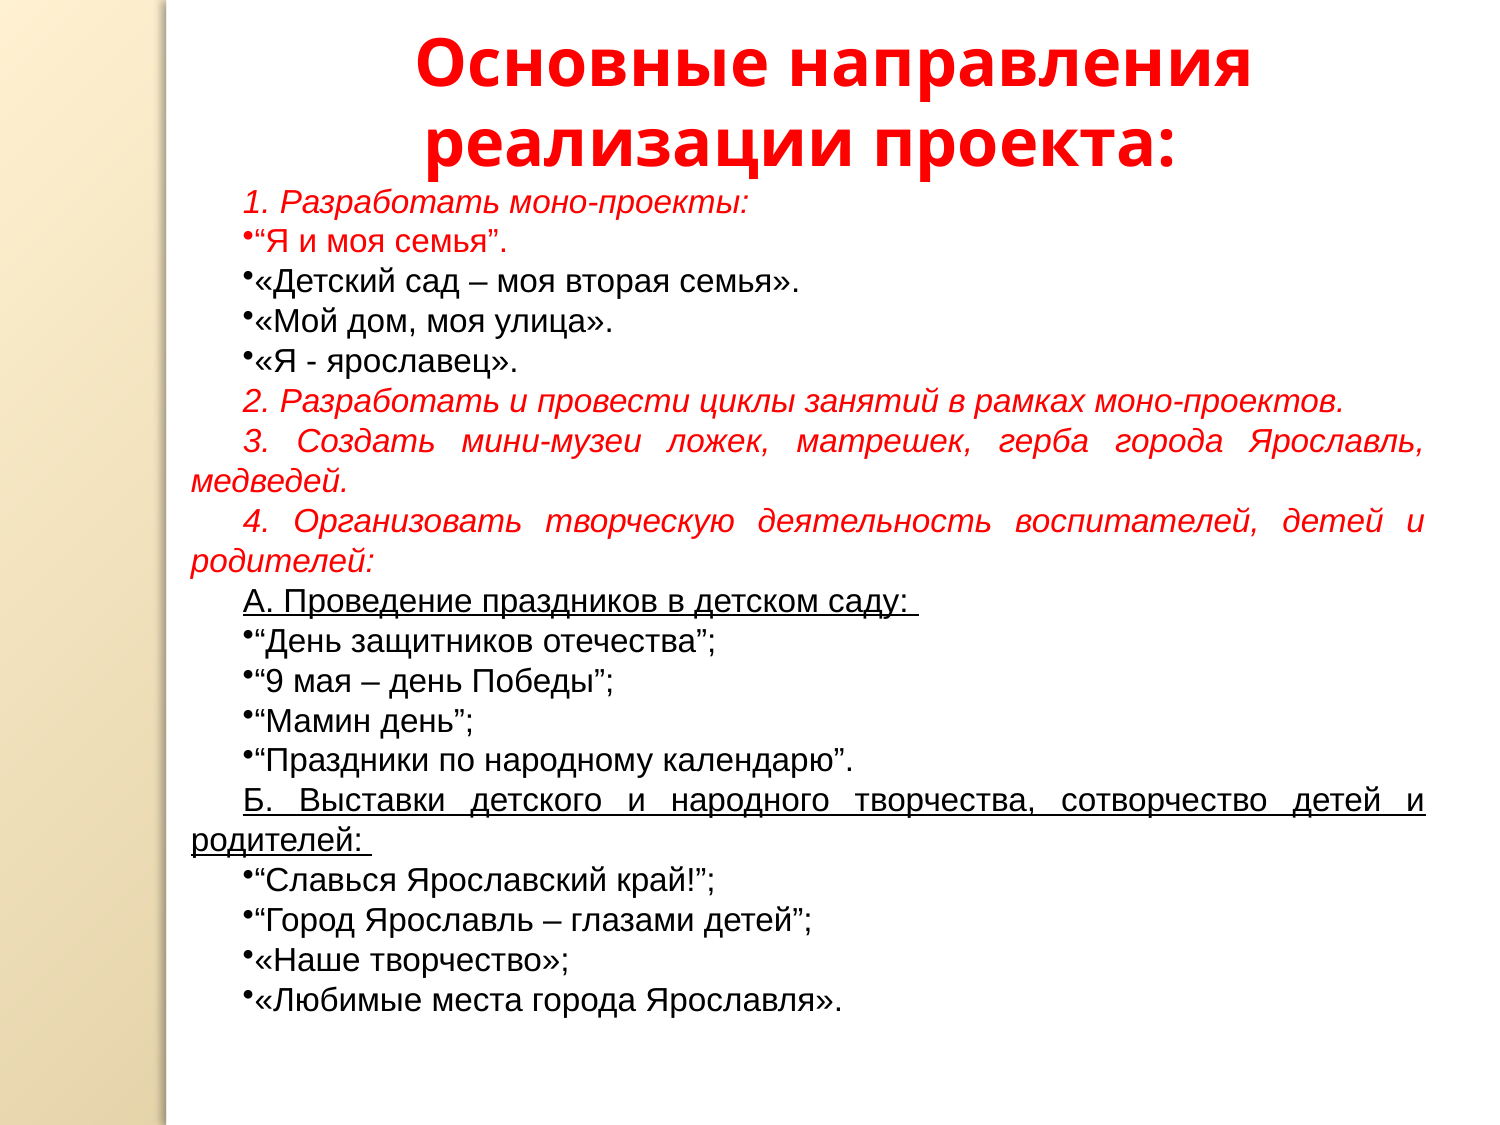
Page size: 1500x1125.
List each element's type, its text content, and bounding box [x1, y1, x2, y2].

text_box Основные направления реализации проекта: 1. Разработать моно-проекты: “Я и моя семья”. «Детский сад – моя вторая семья». «Мой дом, моя улица». «Я - ярославец». 2. Разработать и провести циклы занятий в рамках моно-проектов. 3. Создать мини-музеи ложек, матрешек, герба города Ярославль, медведей. 4. Организовать творческую деятельность воспитателей, детей и родителей: А. Проведение праздников в детском саду: “День защитников отечества”; “9 мая – день Победы”; “Мамин день”; “Праздники по народному календарю”. Б. Выставки детского и народного творчества, сотворчество детей и родителей: “Славься Ярославский край!”; “Город Ярославль – глазами детей”; «Наше творчество»; «Любимые места города Ярославля». [175, 12, 1442, 1026]
